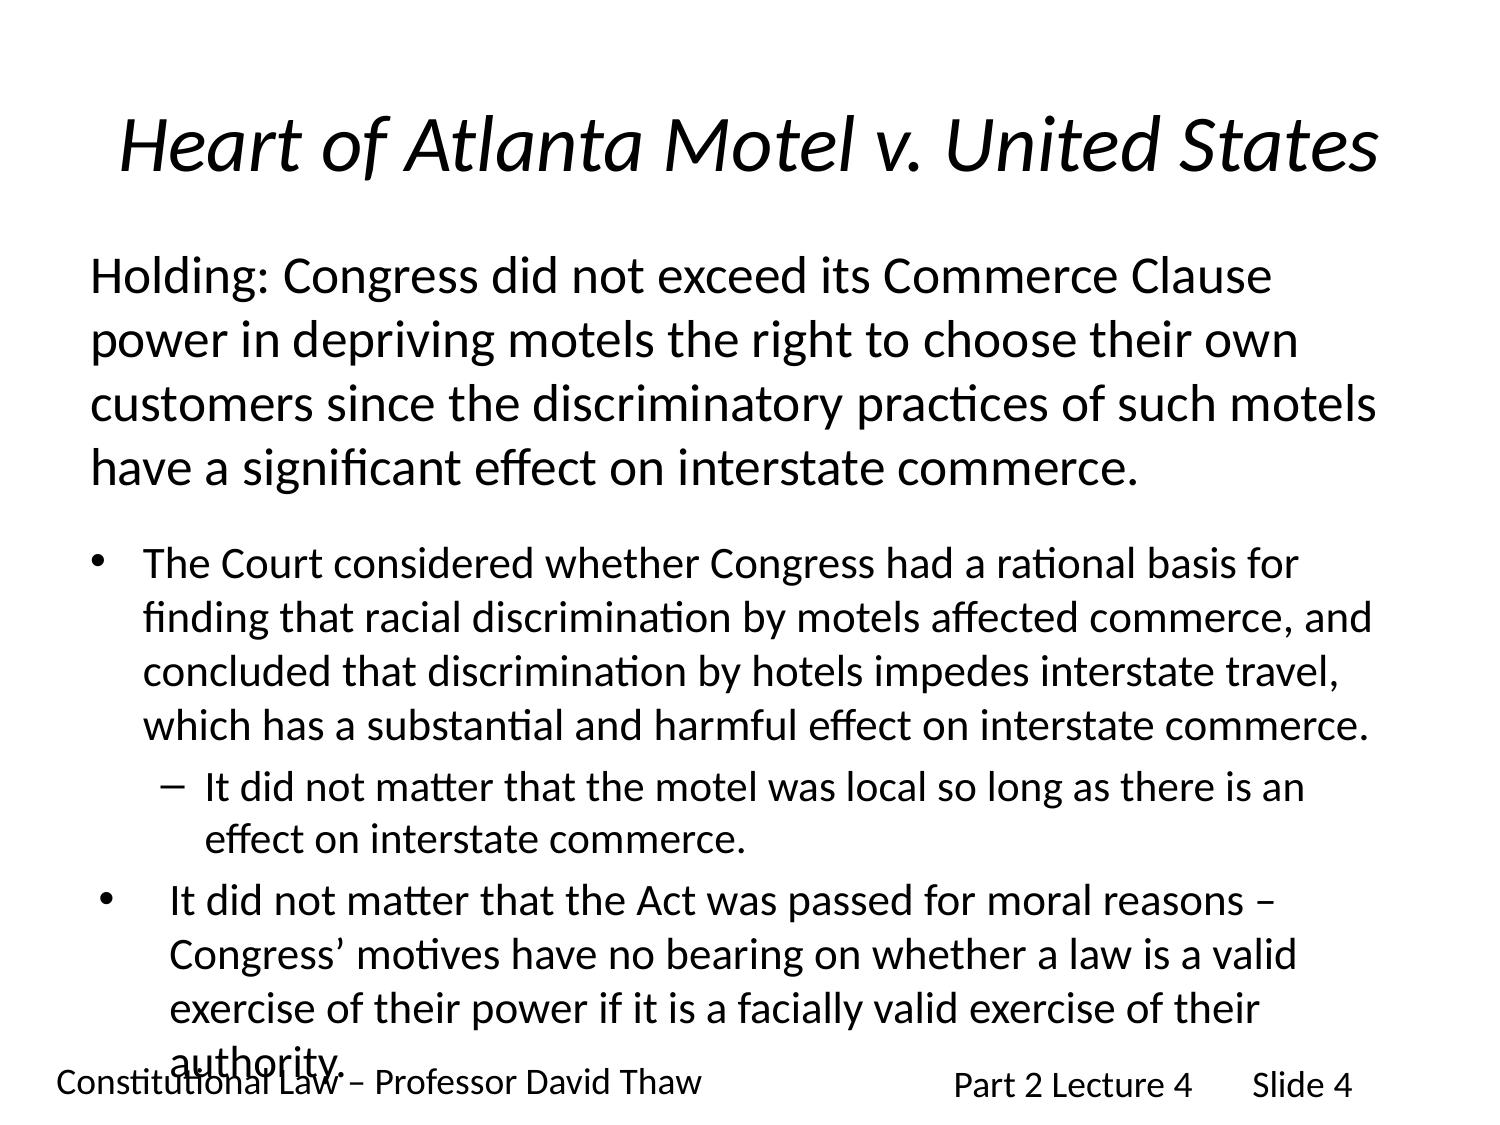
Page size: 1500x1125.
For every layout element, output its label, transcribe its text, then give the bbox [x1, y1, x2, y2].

list Holding: Congress did not exceed its Commerce Clause power in depriving motels the right to choose their own customers since the discriminatory practices of such motels have a significant effect on interstate commerce. The Court considered whether Congress had a rational basis for finding that racial discrimination by motels affected commerce, and concluded that discrimination by hotels impedes interstate travel, which has a substantial and harmful effect on interstate commerce. It did not matter that the motel was local so long as there is an effect on interstate commerce. It did not matter that the Act was passed for moral reasons – Congress’ motives have no bearing on whether a law is a valid exercise of their power if it is a facially valid exercise of their authority. [75, 232, 1425, 1100]
title Heart of Atlanta Motel v. United States [75, 45, 1425, 232]
